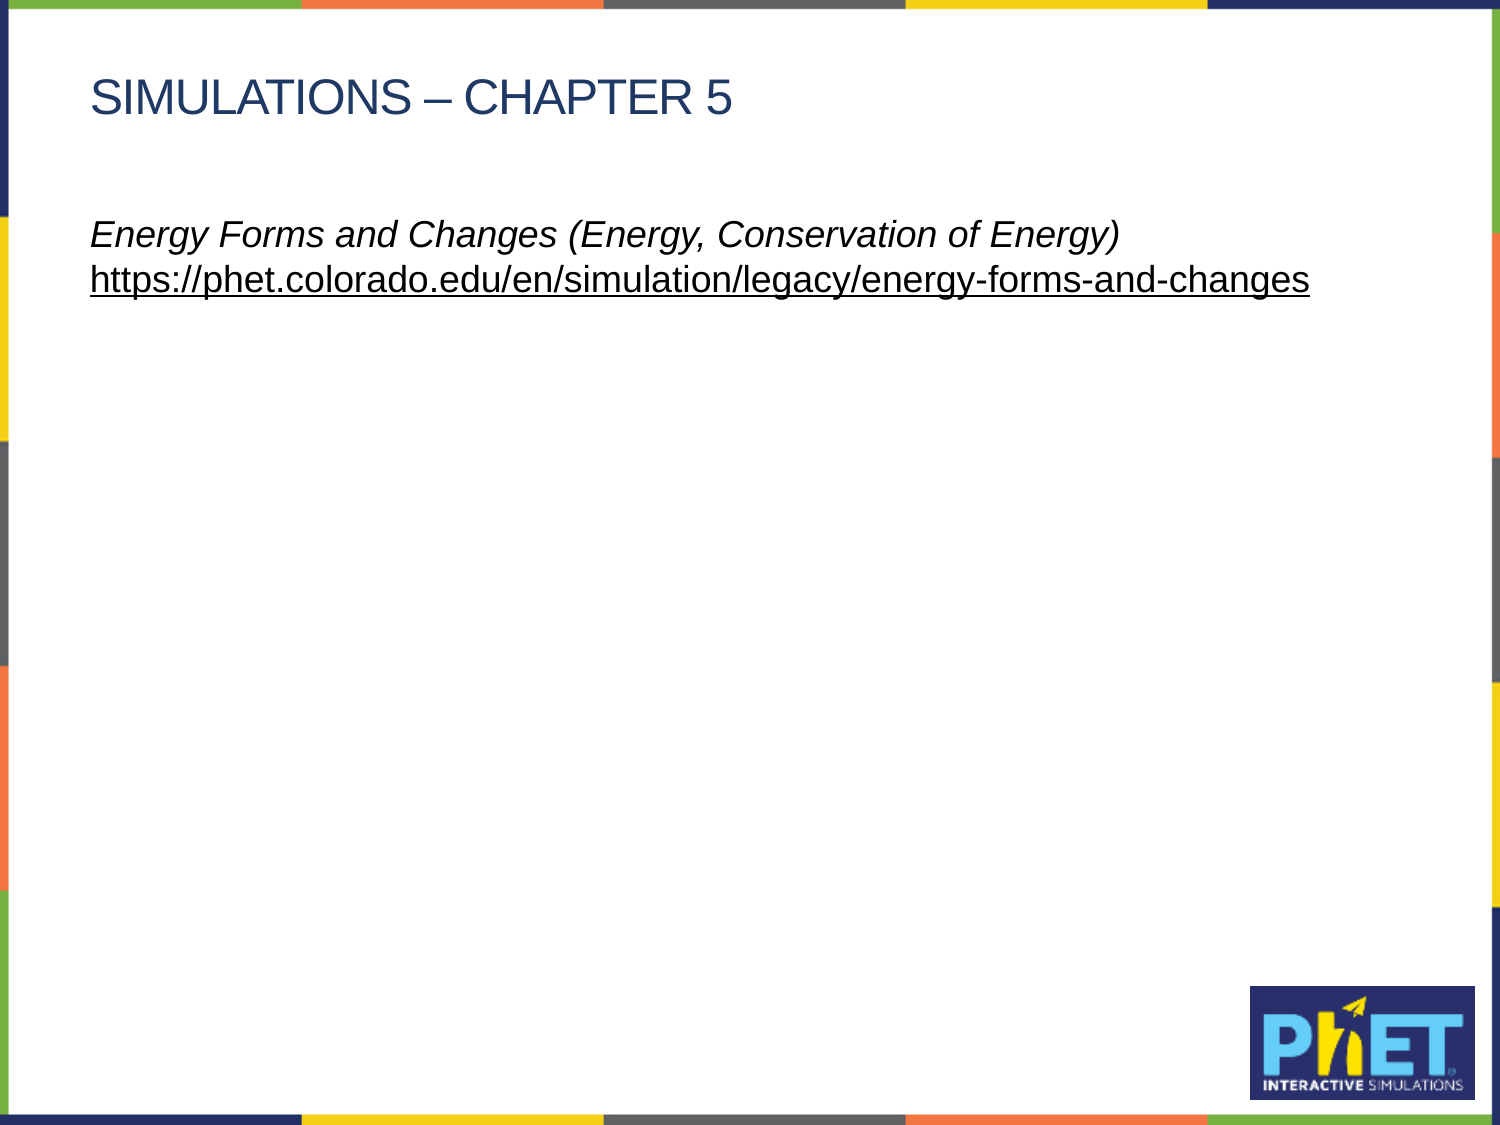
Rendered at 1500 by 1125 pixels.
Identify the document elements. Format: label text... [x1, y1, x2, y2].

text_box Energy Forms and Changes (Energy, Conservation of Energy) https://phet.colorado.edu/en/simulation/legacy/energy-forms-and-changes [75, 202, 1456, 308]
text_box simulations – chapter 5 [75, 57, 1475, 143]
picture [0, 0, 1500, 1125]
